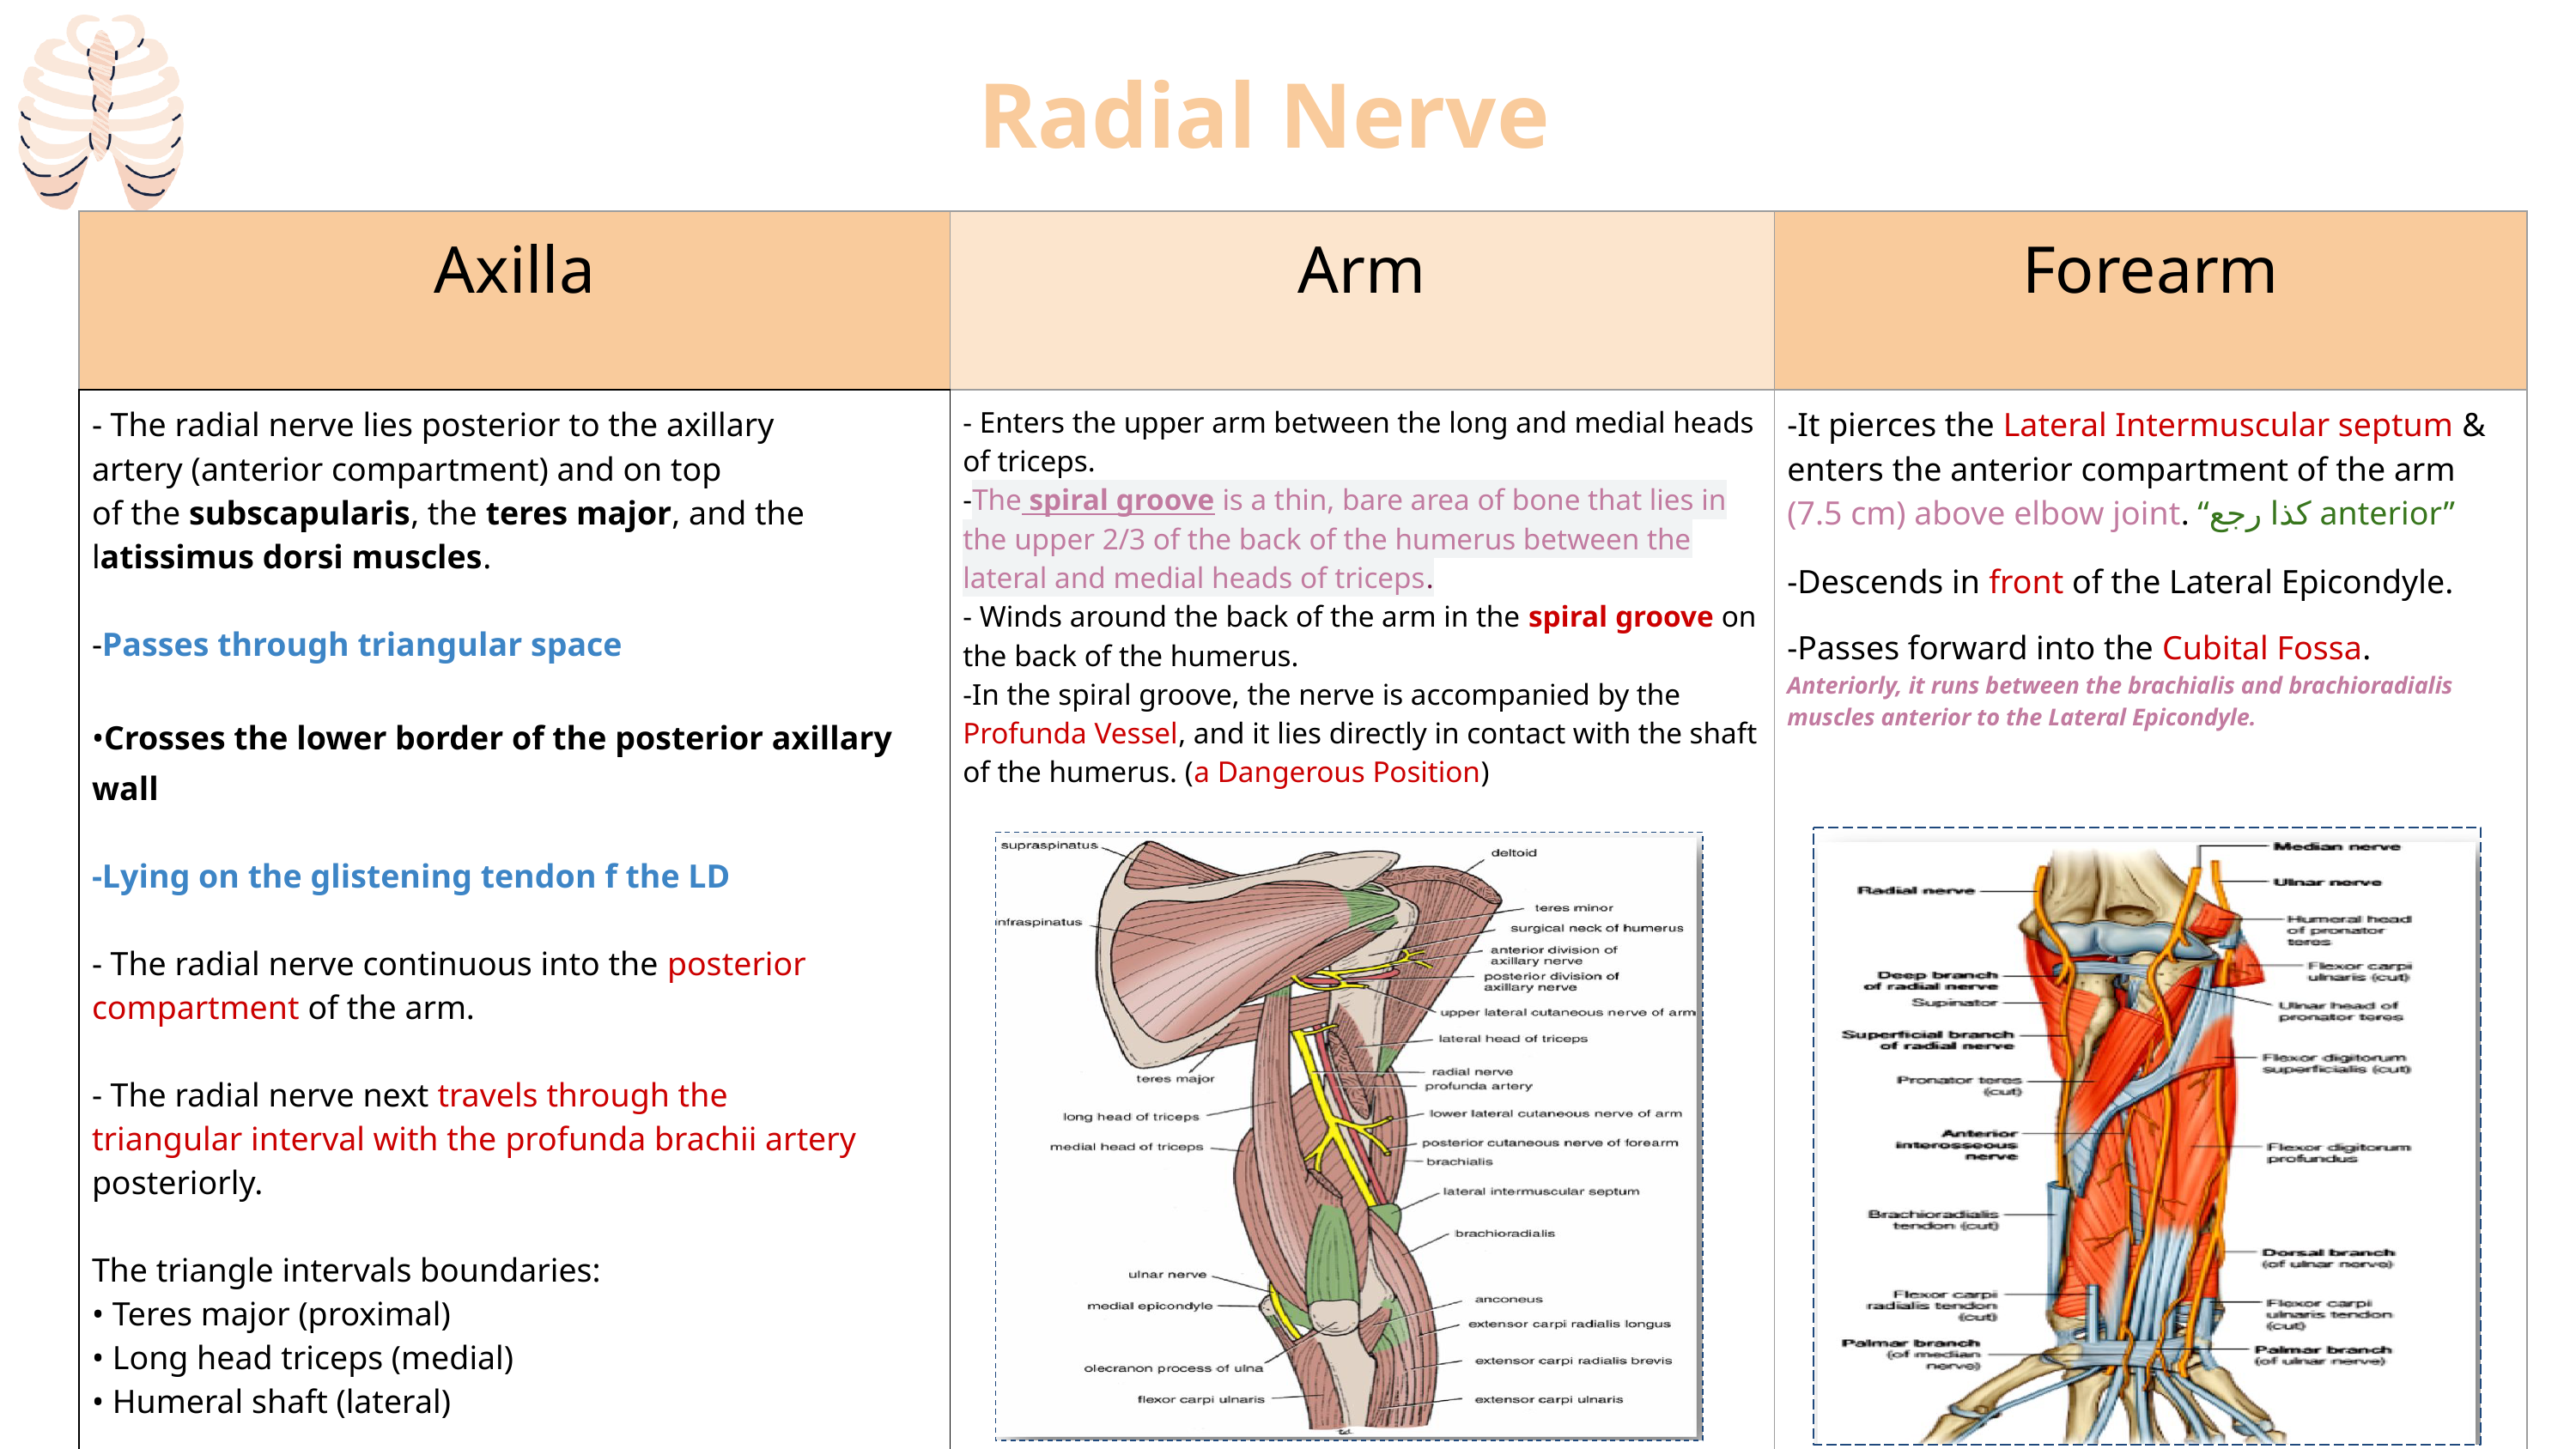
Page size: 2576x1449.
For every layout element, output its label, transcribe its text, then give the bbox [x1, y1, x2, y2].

table_header Arm [951, 212, 1774, 389]
table_header Axilla [80, 212, 950, 389]
table_cell -It pierces the Lateral Intermuscular septum & enters the anterior compartment of the arm (7.5 cm) above elbow joint. “كذا رجع anterior” -Descends in front of the Lateral Epicondyle. -Passes forward into the Cubital Fossa. Anteriorly, it runs between the brachialis and brachioradialis muscles anterior to the Lateral Epicondyle. [1775, 391, 2526, 1449]
table_cell - Enters the upper arm between the long and medial heads of triceps. -The spiral groove is a thin, bare area of bone that lies in the upper 2/3 of the back of the humerus between the lateral and medial heads of triceps. - Winds around the back of the arm in the spiral groove on the back of the humerus. -In the spiral groove, the nerve is accompanied by the Profunda Vessel, and it lies directly in contact with the shaft of the humerus. (a Dangerous Position) [951, 391, 1774, 1449]
picture [996, 832, 1703, 1440]
table_header Forearm [1775, 212, 2526, 389]
picture [18, 14, 184, 212]
text_box Radial Nerve [675, 45, 1854, 179]
picture [1814, 828, 2481, 1445]
table_cell - The radial nerve lies posterior to the axillary artery (anterior compartment) and on top of the subscapularis, the teres major, and the latissimus dorsi muscles. -Passes through triangular space •Crosses the lower border of the posterior axillary wall -Lying on the glistening tendon f the LD - The radial nerve continuous into the posterior compartment of the arm. - The radial nerve next travels through the triangular interval with the profunda brachii artery posteriorly. The triangle intervals boundaries: • Teres major (proximal) • Long head triceps (medial) • Humeral shaft (lateral) [80, 391, 950, 1449]
